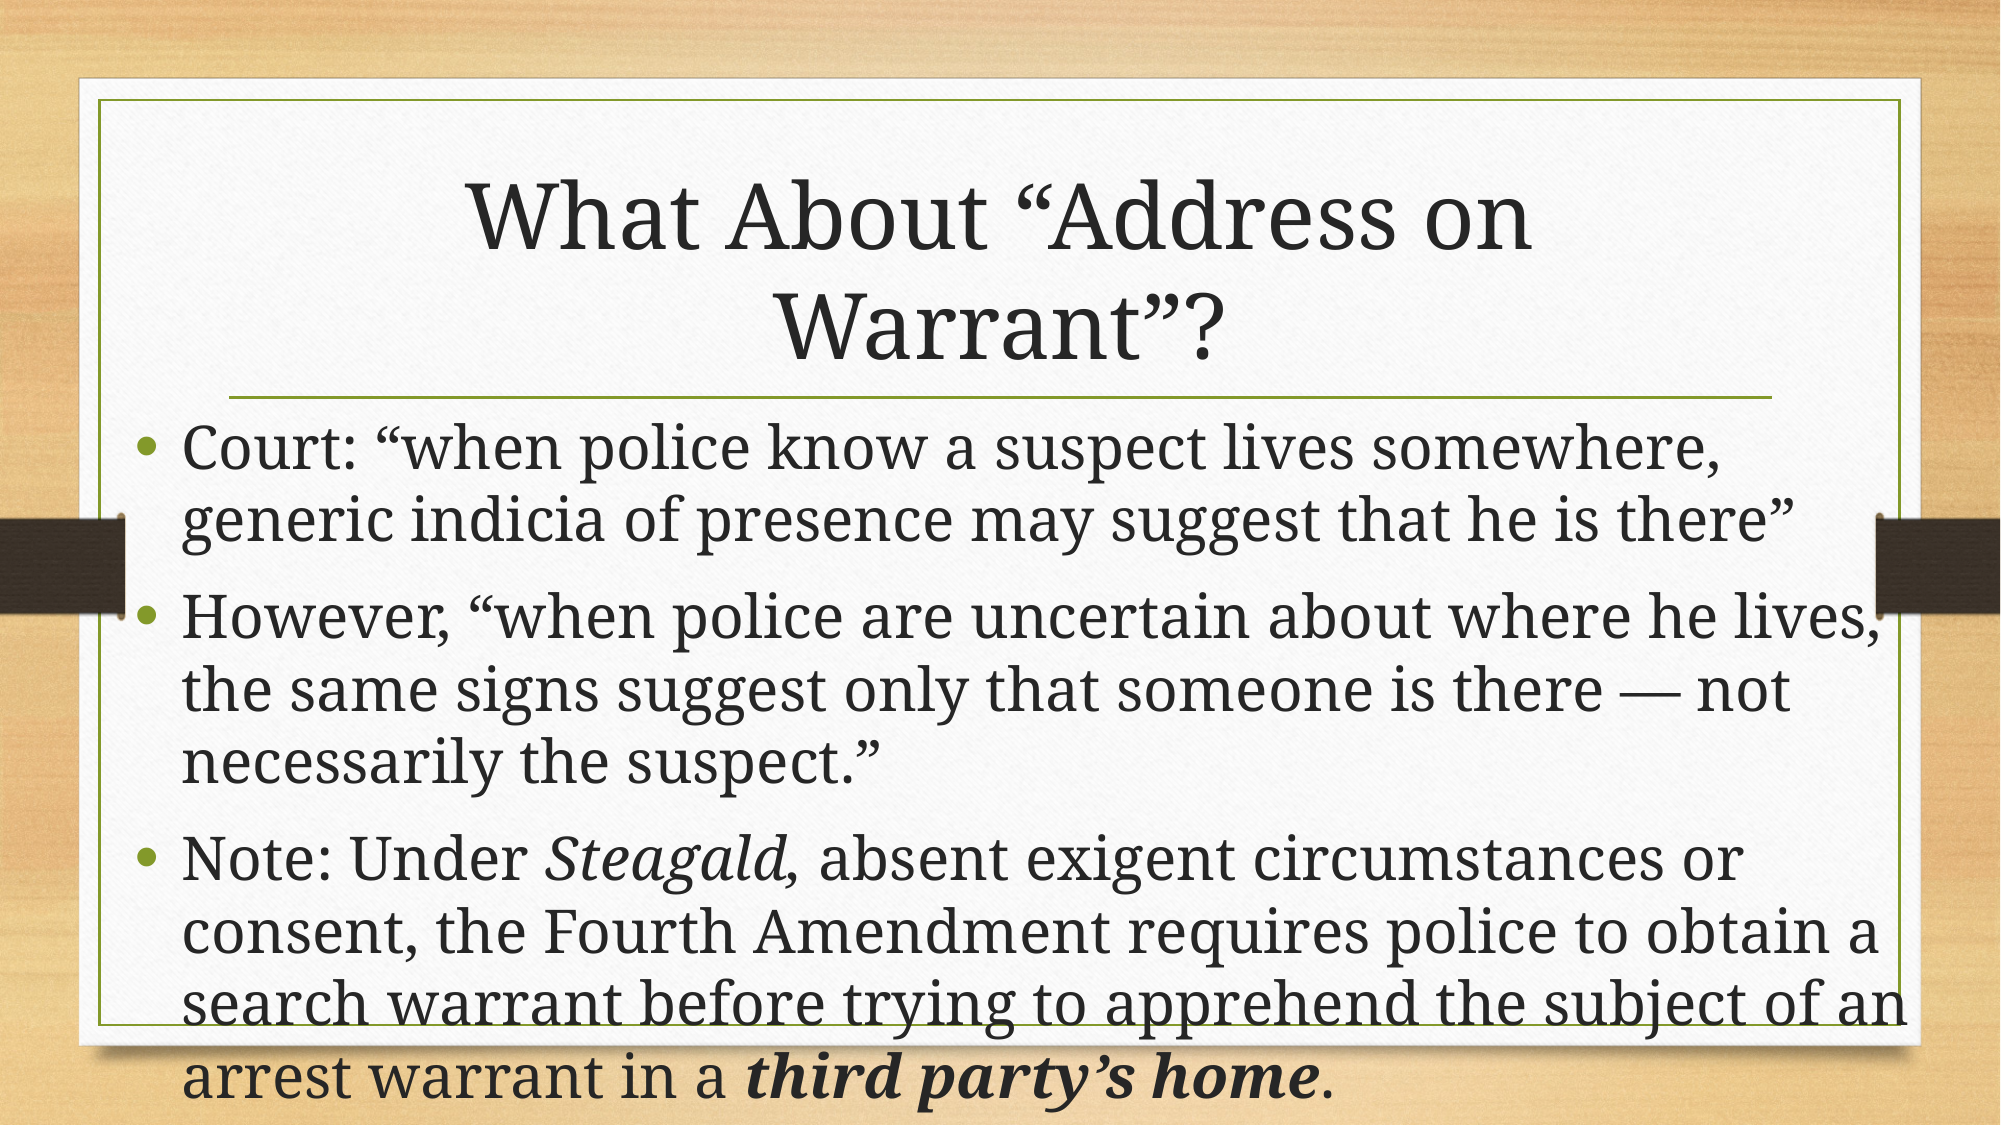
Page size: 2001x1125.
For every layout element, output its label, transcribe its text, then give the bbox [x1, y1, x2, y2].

picture [0, 0, 2001, 1125]
title What About “Address on Warrant”? [212, 161, 1788, 375]
list Court: “when police know a suspect lives somewhere, generic indicia of presence may suggest that he is there” However, “when police are uncertain about where he lives, the same signs suggest only that someone is there — not necessarily the suspect.” Note: Under Steagald, absent exigent circumstances or consent, the Fourth Amendment requires police to obtain a search warrant before trying to apprehend the subject of an arrest warrant in a third party’s home. [119, 401, 1928, 1009]
